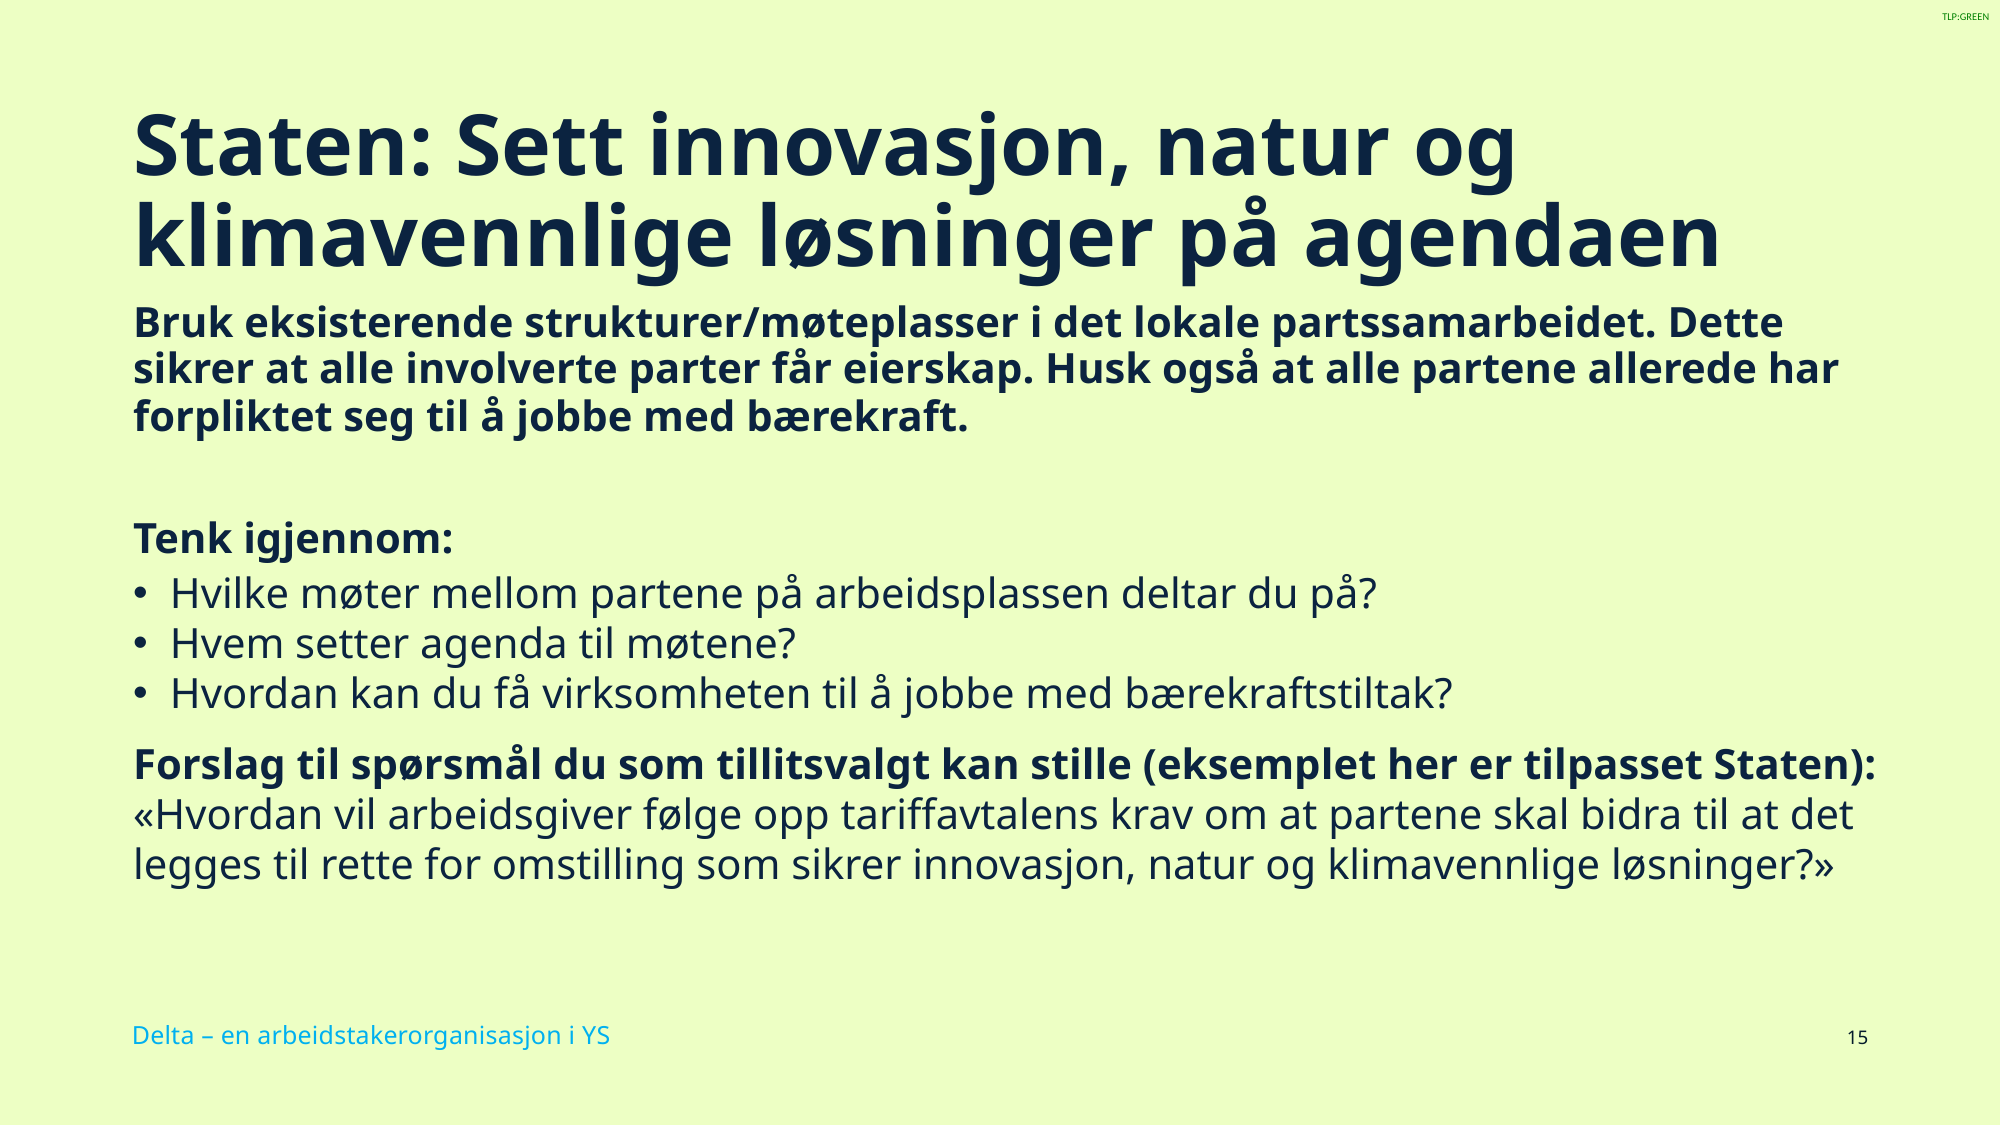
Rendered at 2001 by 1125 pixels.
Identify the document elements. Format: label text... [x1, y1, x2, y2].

list Bruk eksisterende strukturer/møteplasser i det lokale partssamarbeidet. Dette sikrer at alle involverte parter får eierskap. Husk også at alle partene allerede har forpliktet seg til å jobbe med bærekraft. Tenk igjennom: Hvilke møter mellom partene på arbeidsplassen deltar du på? Hvem setter agenda til møtene? Hvordan kan du få virksomheten til å jobbe med bærekraftstiltak? Forslag til spørsmål du som tillitsvalgt kan stille (eksemplet her er tilpasset Staten): «Hvordan vil arbeidsgiver følge opp tariffavtalens krav om at partene skal bidra til at det legges til rette for omstilling som sikrer innovasjon, natur og klimavennlige løsninger?» [118, 291, 1928, 926]
slide_number 15 [1621, 1010, 1884, 1059]
title Staten: Sett innovasjon, natur og klimavennlige løsninger på agendaen [118, 96, 1882, 291]
footer Delta – en arbeidstakerorganisasjon i YS [116, 1010, 1504, 1059]
